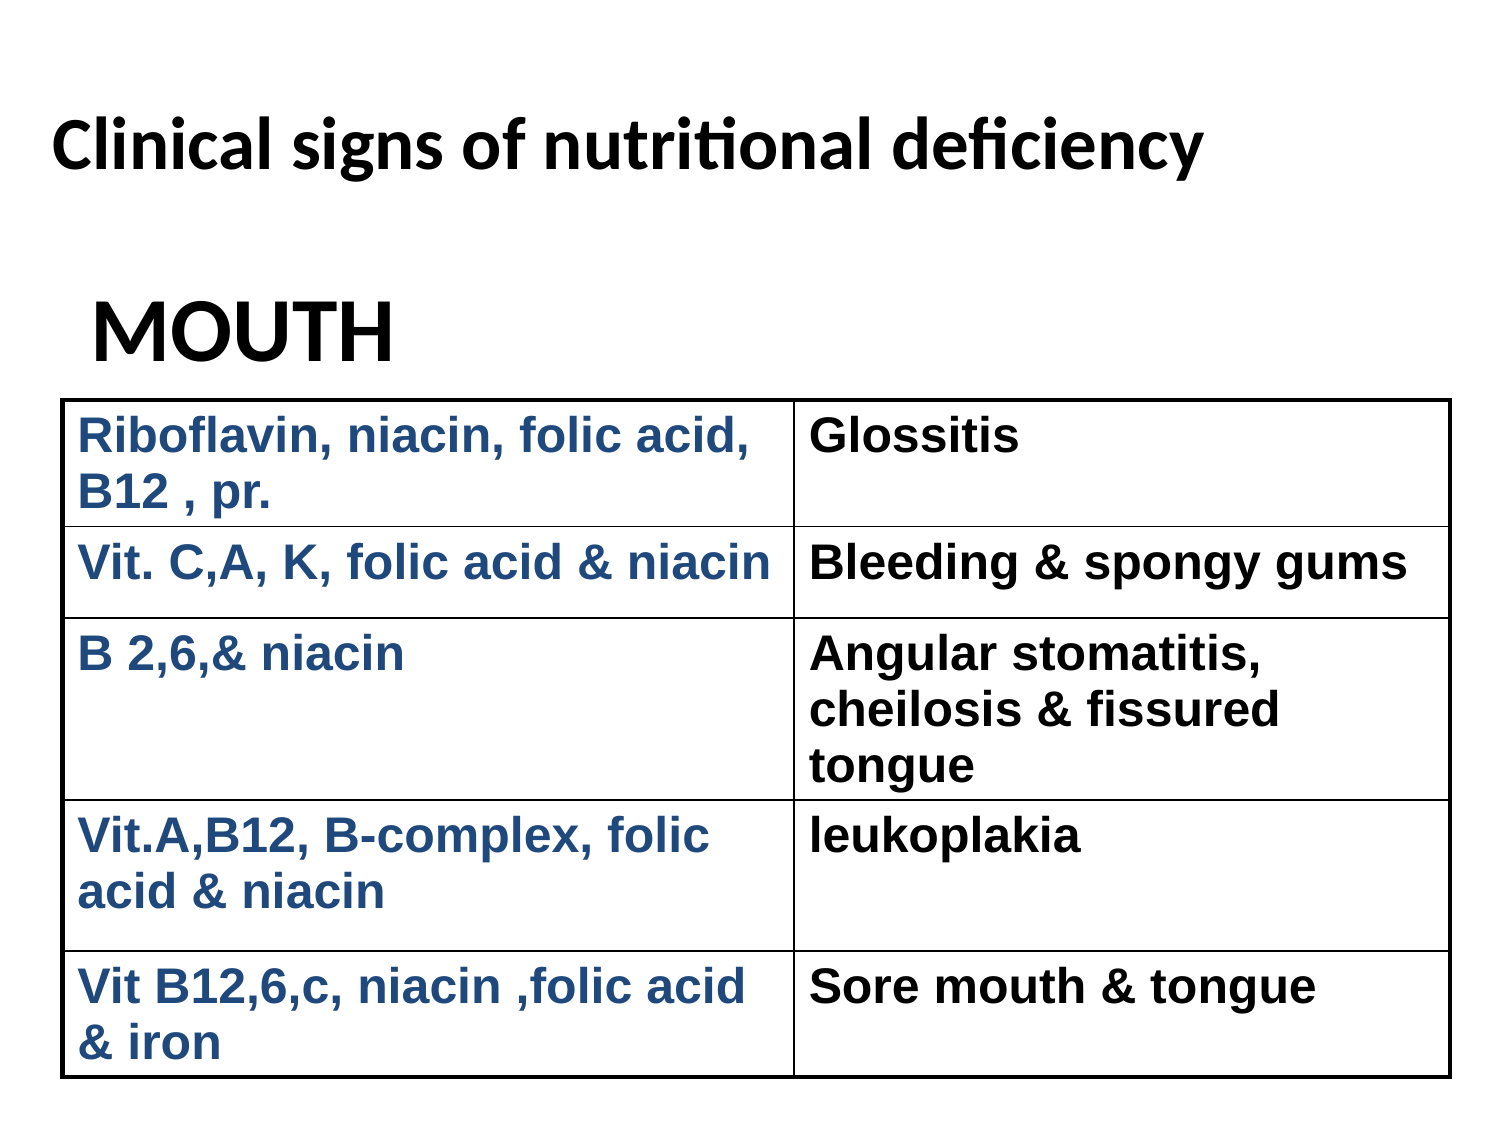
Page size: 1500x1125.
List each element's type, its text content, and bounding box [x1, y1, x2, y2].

table_cell Vit. C,A, K, folic acid & niacin [65, 527, 793, 617]
table_cell leukoplakia [795, 801, 1448, 950]
list MOUTH [75, 262, 737, 398]
table_cell Vit B12,6,c, niacin ,folic acid & iron [65, 952, 793, 1075]
table_cell Vit.A,B12, B-complex, folic acid & niacin [65, 801, 793, 950]
table_header Glossitis [795, 402, 1448, 526]
table_cell B 2,6,& niacin [65, 619, 793, 799]
table_header Riboflavin, niacin, folic acid, B12 , pr. [65, 402, 793, 526]
table_cell Angular stomatitis, cheilosis & fissured tongue [795, 619, 1448, 799]
title Clinical signs of nutritional deficiency [37, 45, 1500, 233]
table_cell Sore mouth & tongue [795, 952, 1448, 1075]
table_cell Bleeding & spongy gums [795, 527, 1448, 617]
